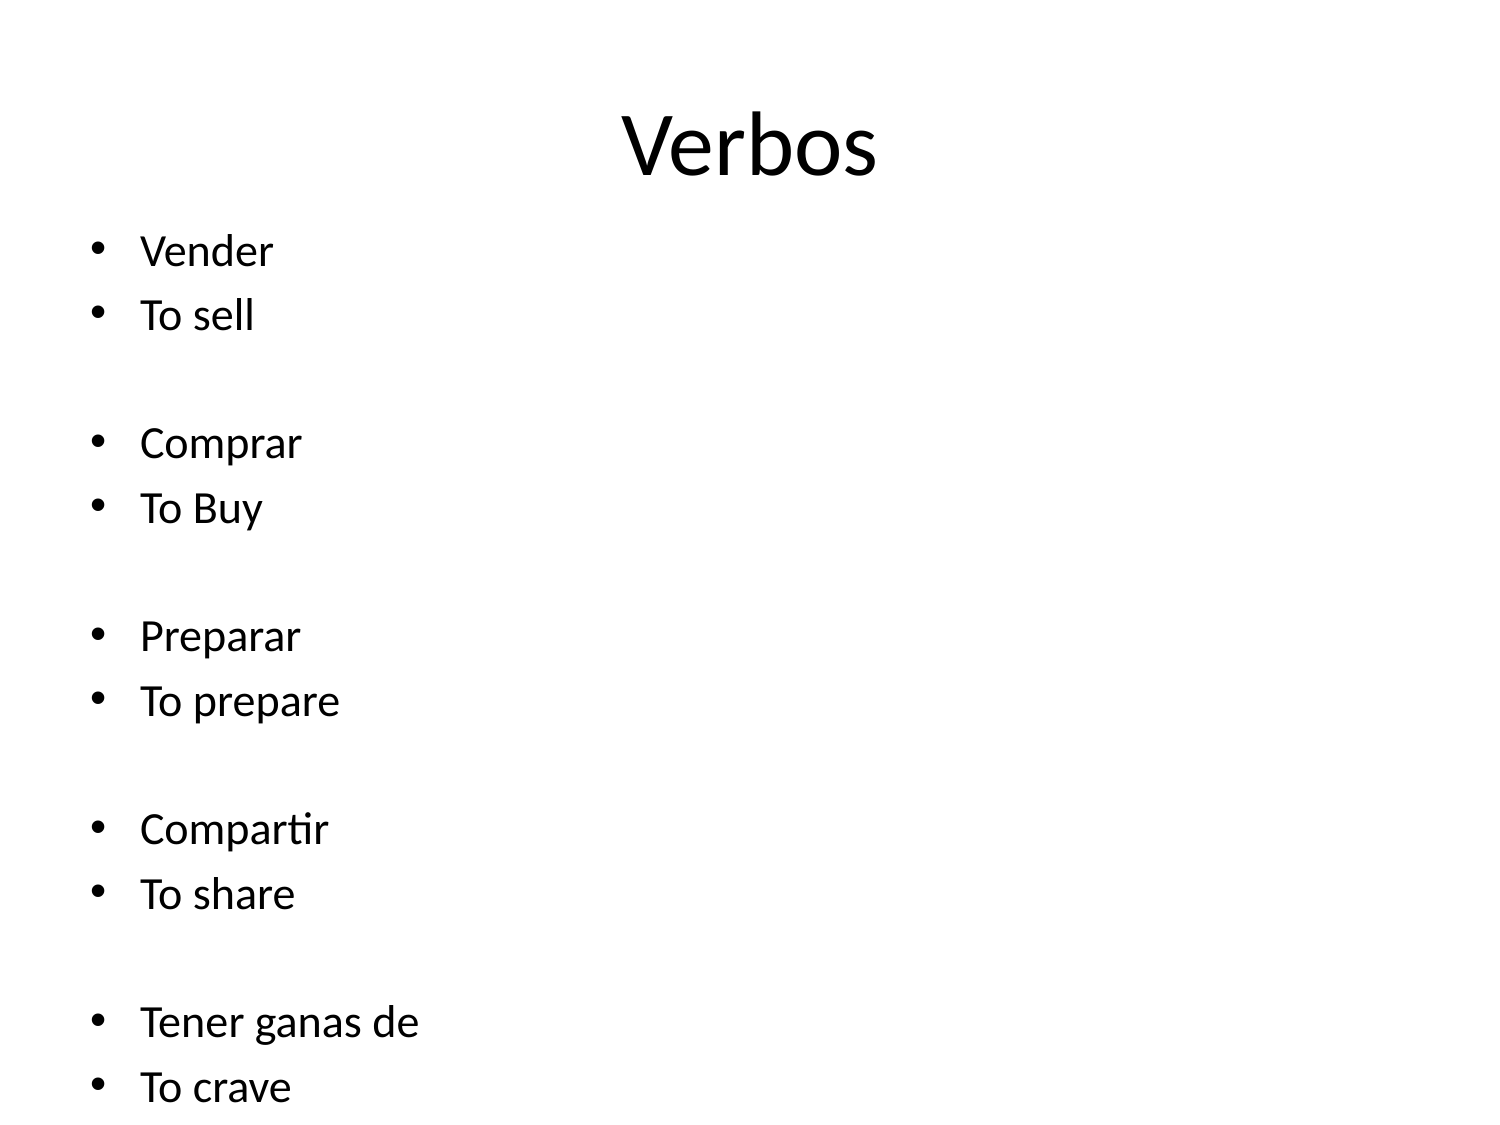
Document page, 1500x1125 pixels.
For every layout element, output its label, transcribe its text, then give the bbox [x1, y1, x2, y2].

title Verbos [75, 45, 1425, 212]
list Vender To sell Comprar To Buy Preparar To prepare Compartir To share Tener ganas de To crave [75, 212, 1463, 1125]
